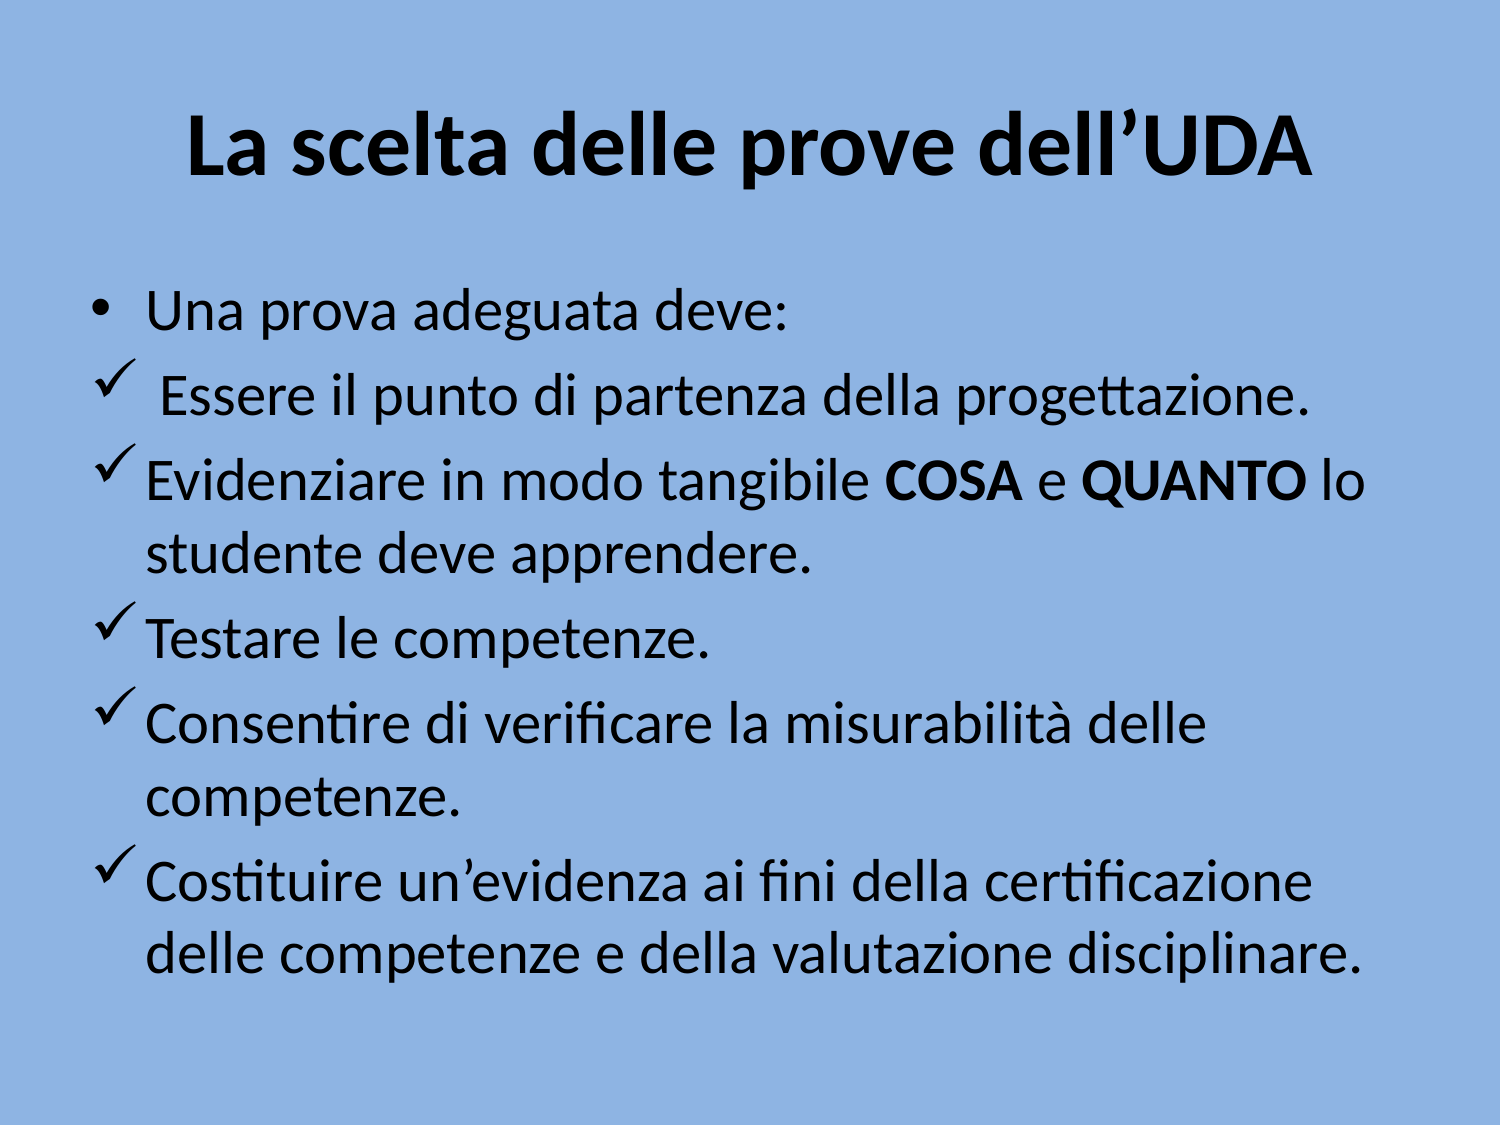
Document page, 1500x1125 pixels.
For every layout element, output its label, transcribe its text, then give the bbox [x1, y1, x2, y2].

title La scelta delle prove dell’UDA [75, 45, 1425, 233]
list Una prova adeguata deve: Essere il punto di partenza della progettazione. Evidenziare in modo tangibile COSA e QUANTO lo studente deve apprendere. Testare le competenze. Consentire di verificare la misurabilità delle competenze. Costituire un’evidenza ai fini della certificazione delle competenze e della valutazione disciplinare. [75, 262, 1425, 1005]
